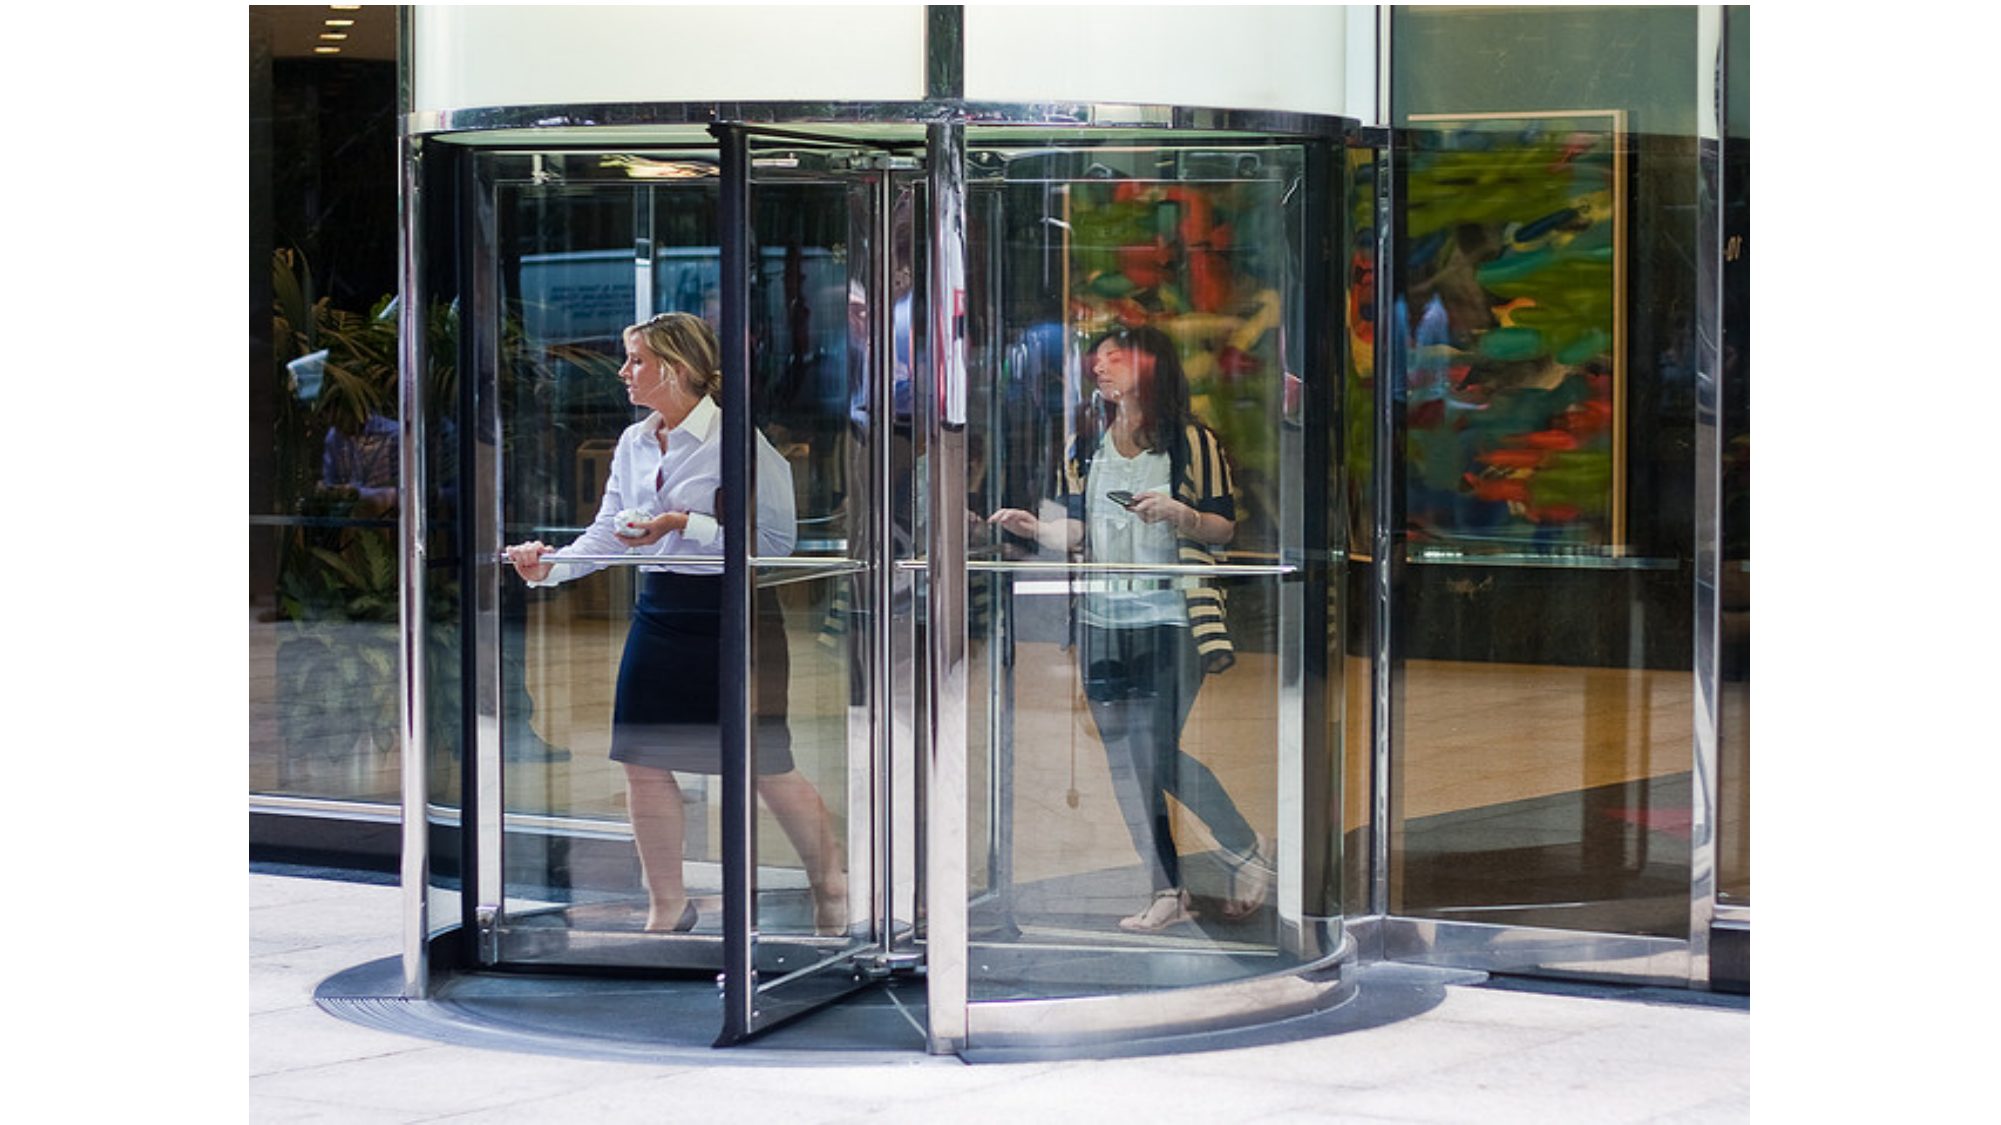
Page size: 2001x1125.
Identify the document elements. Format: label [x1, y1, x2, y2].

picture [249, 4, 1751, 1125]
